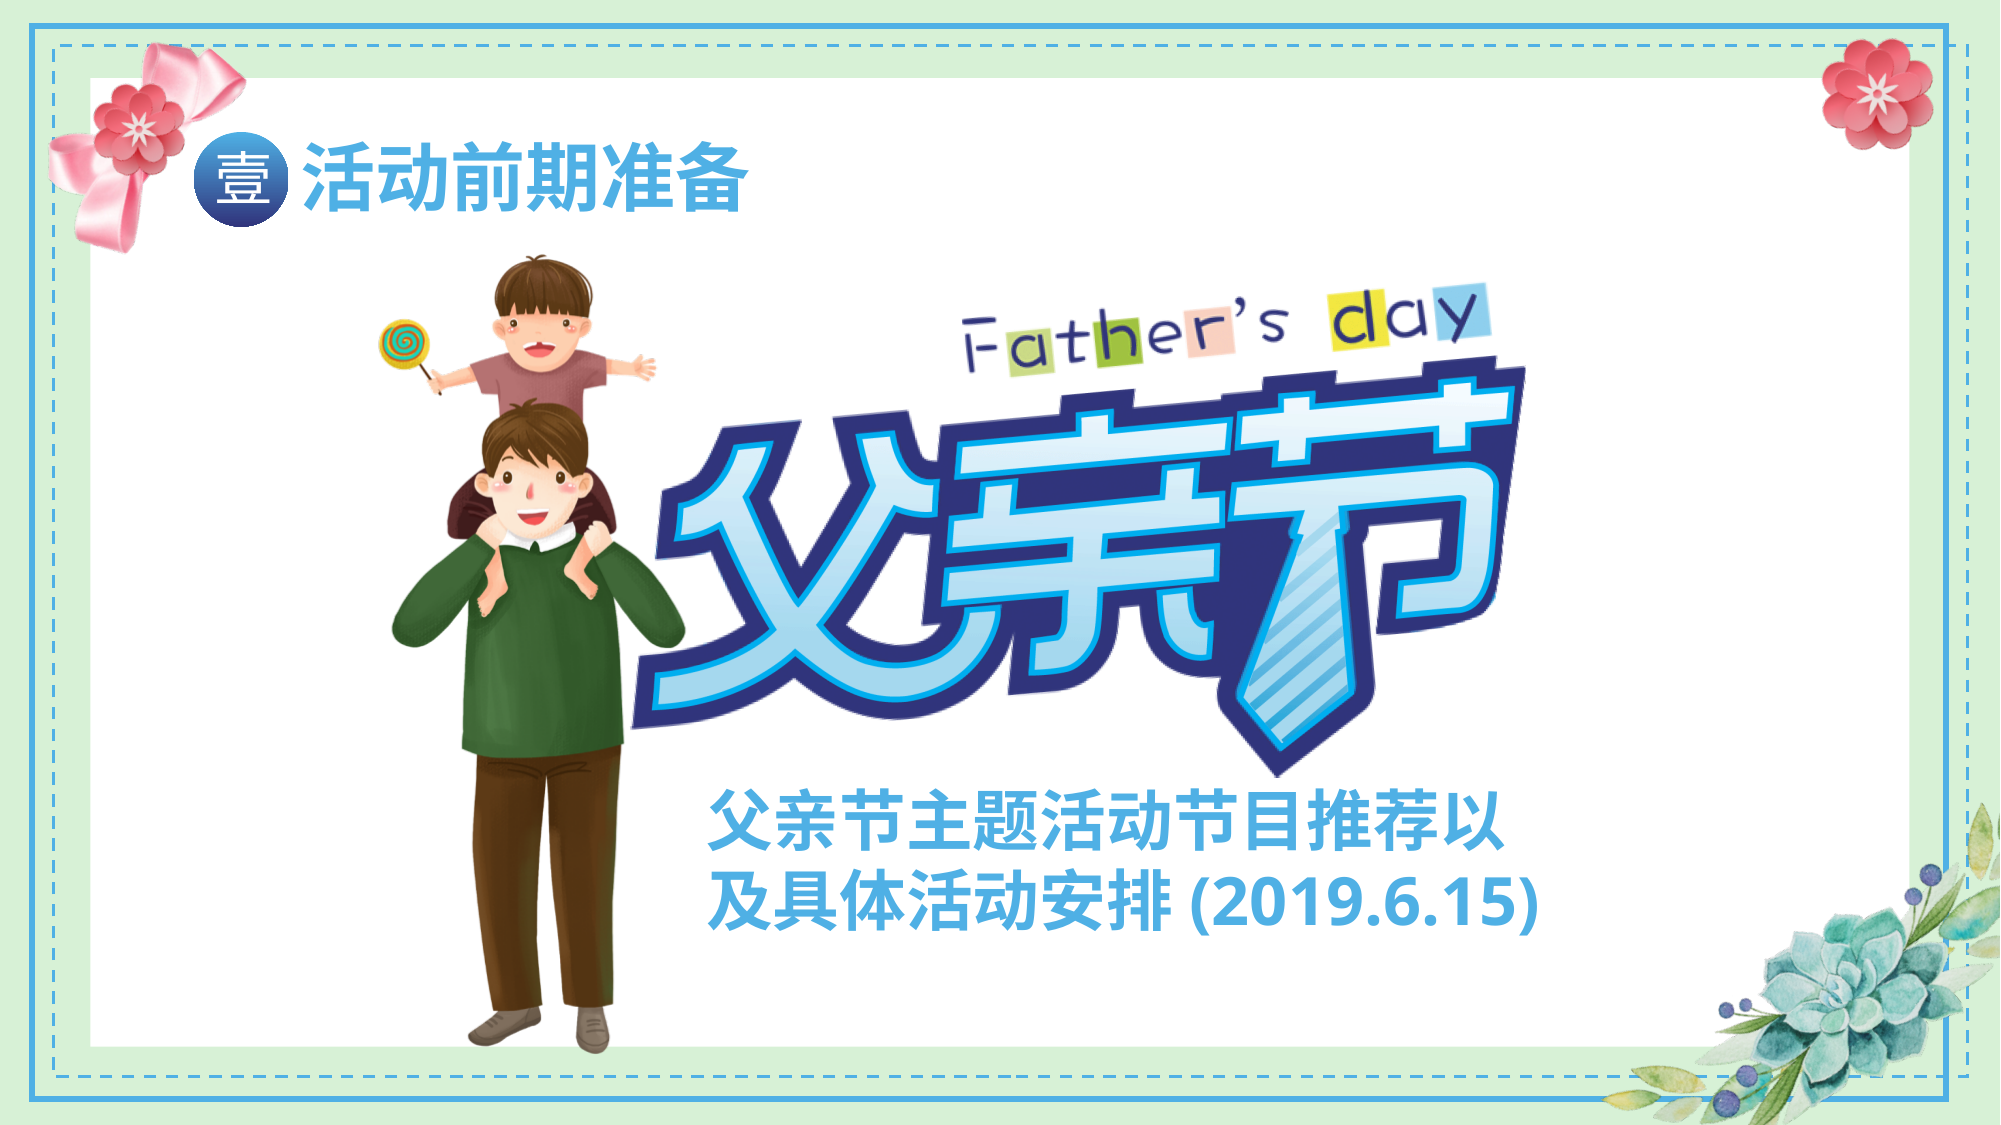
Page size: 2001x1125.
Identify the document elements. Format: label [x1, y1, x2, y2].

text_box [193, 131, 294, 187]
text_box [0, 0, 2000, 1125]
picture [1587, 907, 2000, 1087]
picture [1808, 31, 1948, 163]
text_box [73, 187, 1526, 1086]
text_box [20, 72, 253, 205]
